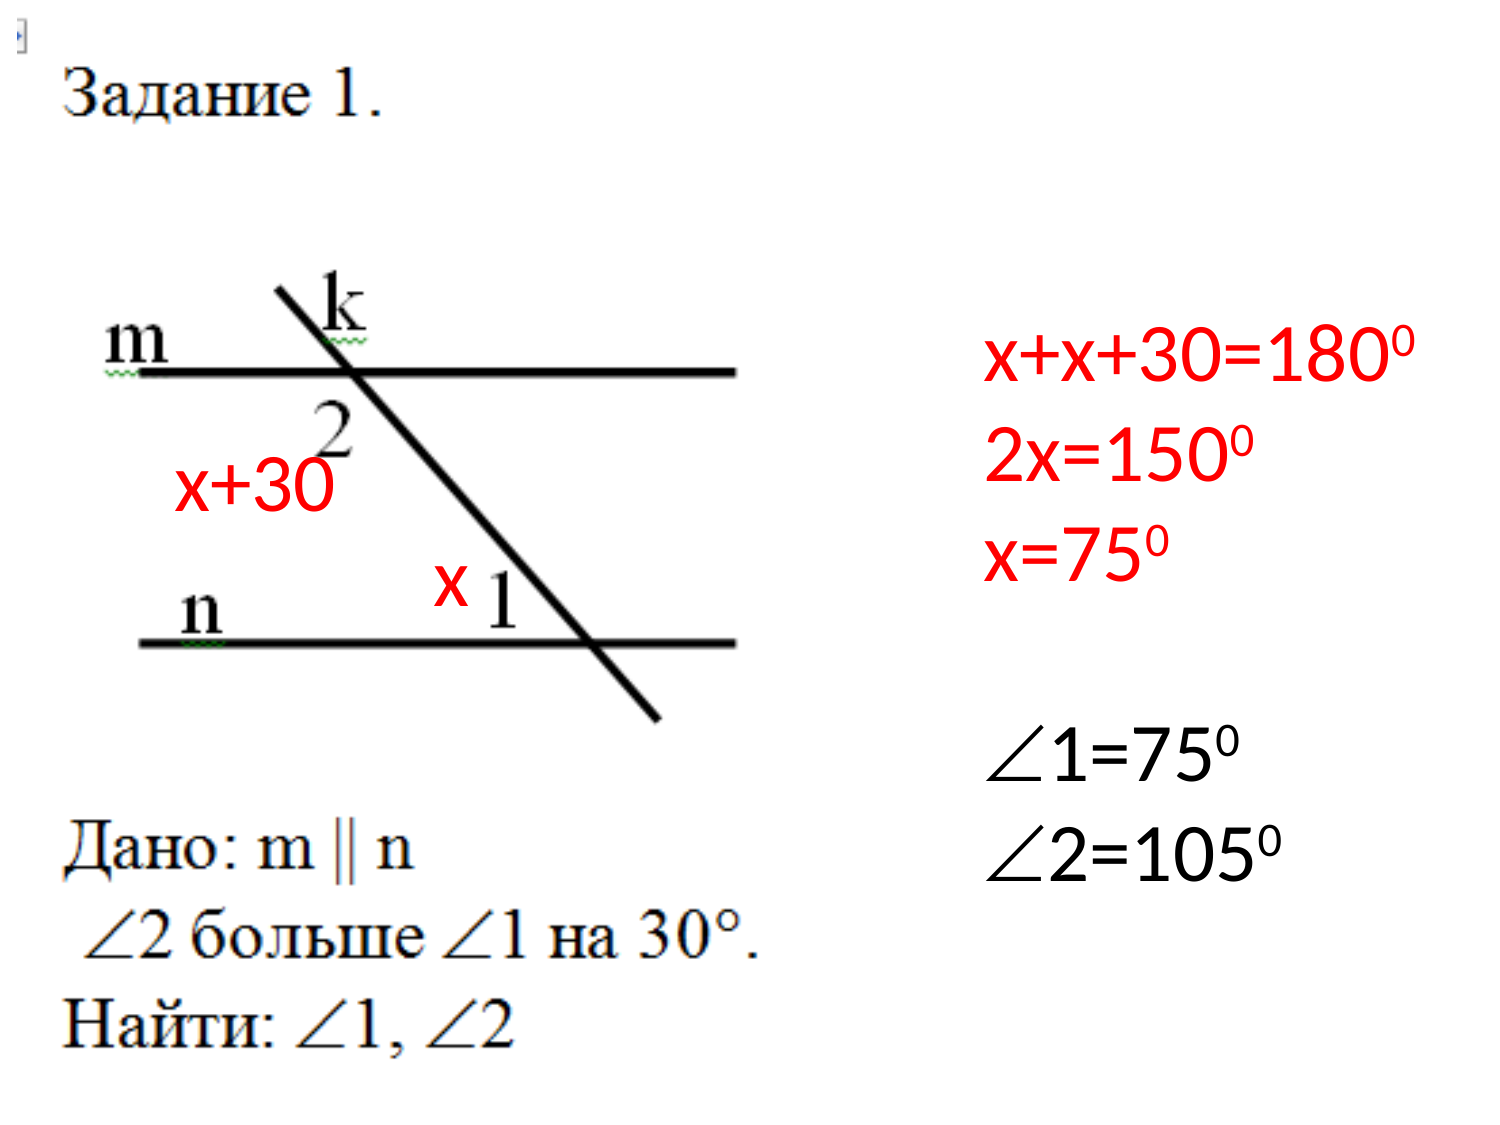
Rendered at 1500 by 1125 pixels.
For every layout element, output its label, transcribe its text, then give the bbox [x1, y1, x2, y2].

picture [17, 3, 942, 1097]
text_box х+х+30=1800 2х=1500 х=750 1=750 2=1050 [968, 290, 1500, 906]
